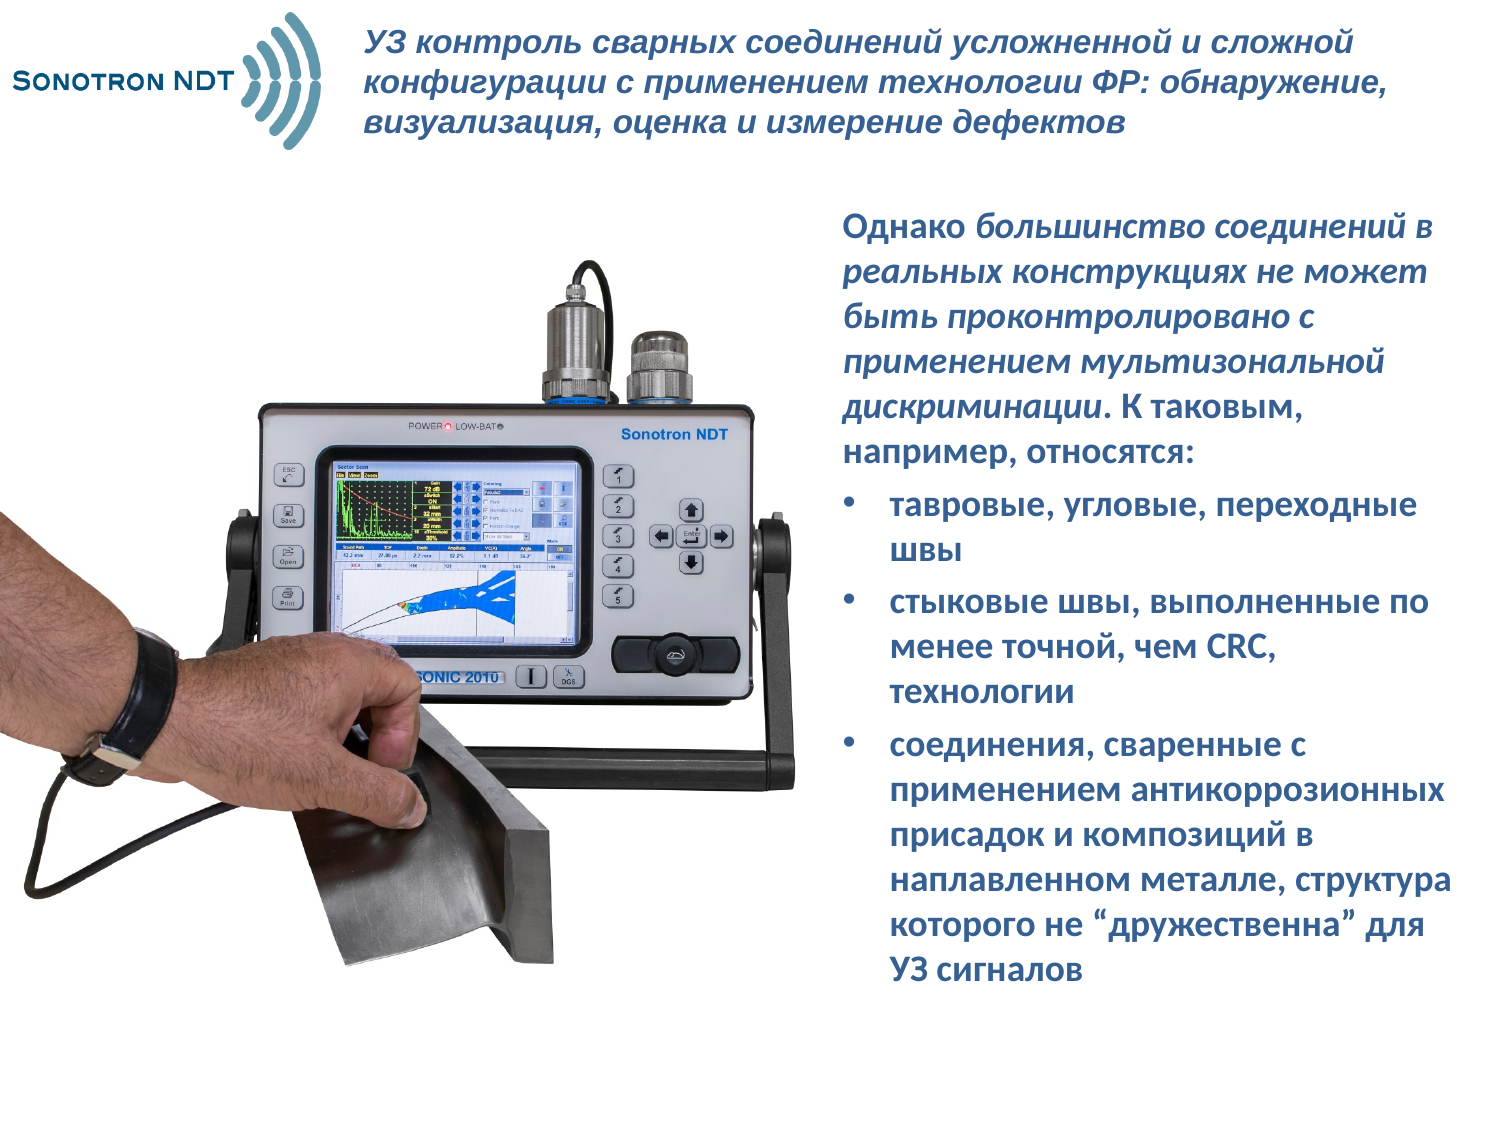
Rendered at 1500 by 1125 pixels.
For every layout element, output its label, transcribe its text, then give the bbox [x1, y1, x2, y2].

text_box УЗ контроль сварных соединений усложненной и сложной конфигурации с применением технологии ФР: обнаружение, визуализация, оценка и измерение дефектов [1098, 12, 1454, 175]
picture [12, 12, 321, 151]
text_box Однако большинство соединений в реальных конструкциях не может быть проконтролировано с применением мультизональной дискриминации. К таковым, например, относятся: тавровые, угловые, переходные швы стыковые швы, выполненные по менее точной, чем CRC, технологии соединения, сваренные с применением антикоррозионных присадок и композиций в наплавленном металле, структура которого не “дружественна” для УЗ сигналов [827, 193, 1476, 1031]
text_box УЗ контроль сварных соединений усложненной и сложной конфигурации с применением технологии ФР: обнаружение, визуализация, оценка и измерение дефектов [348, 12, 557, 175]
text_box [562, 0, 1094, 426]
picture [0, 237, 829, 993]
